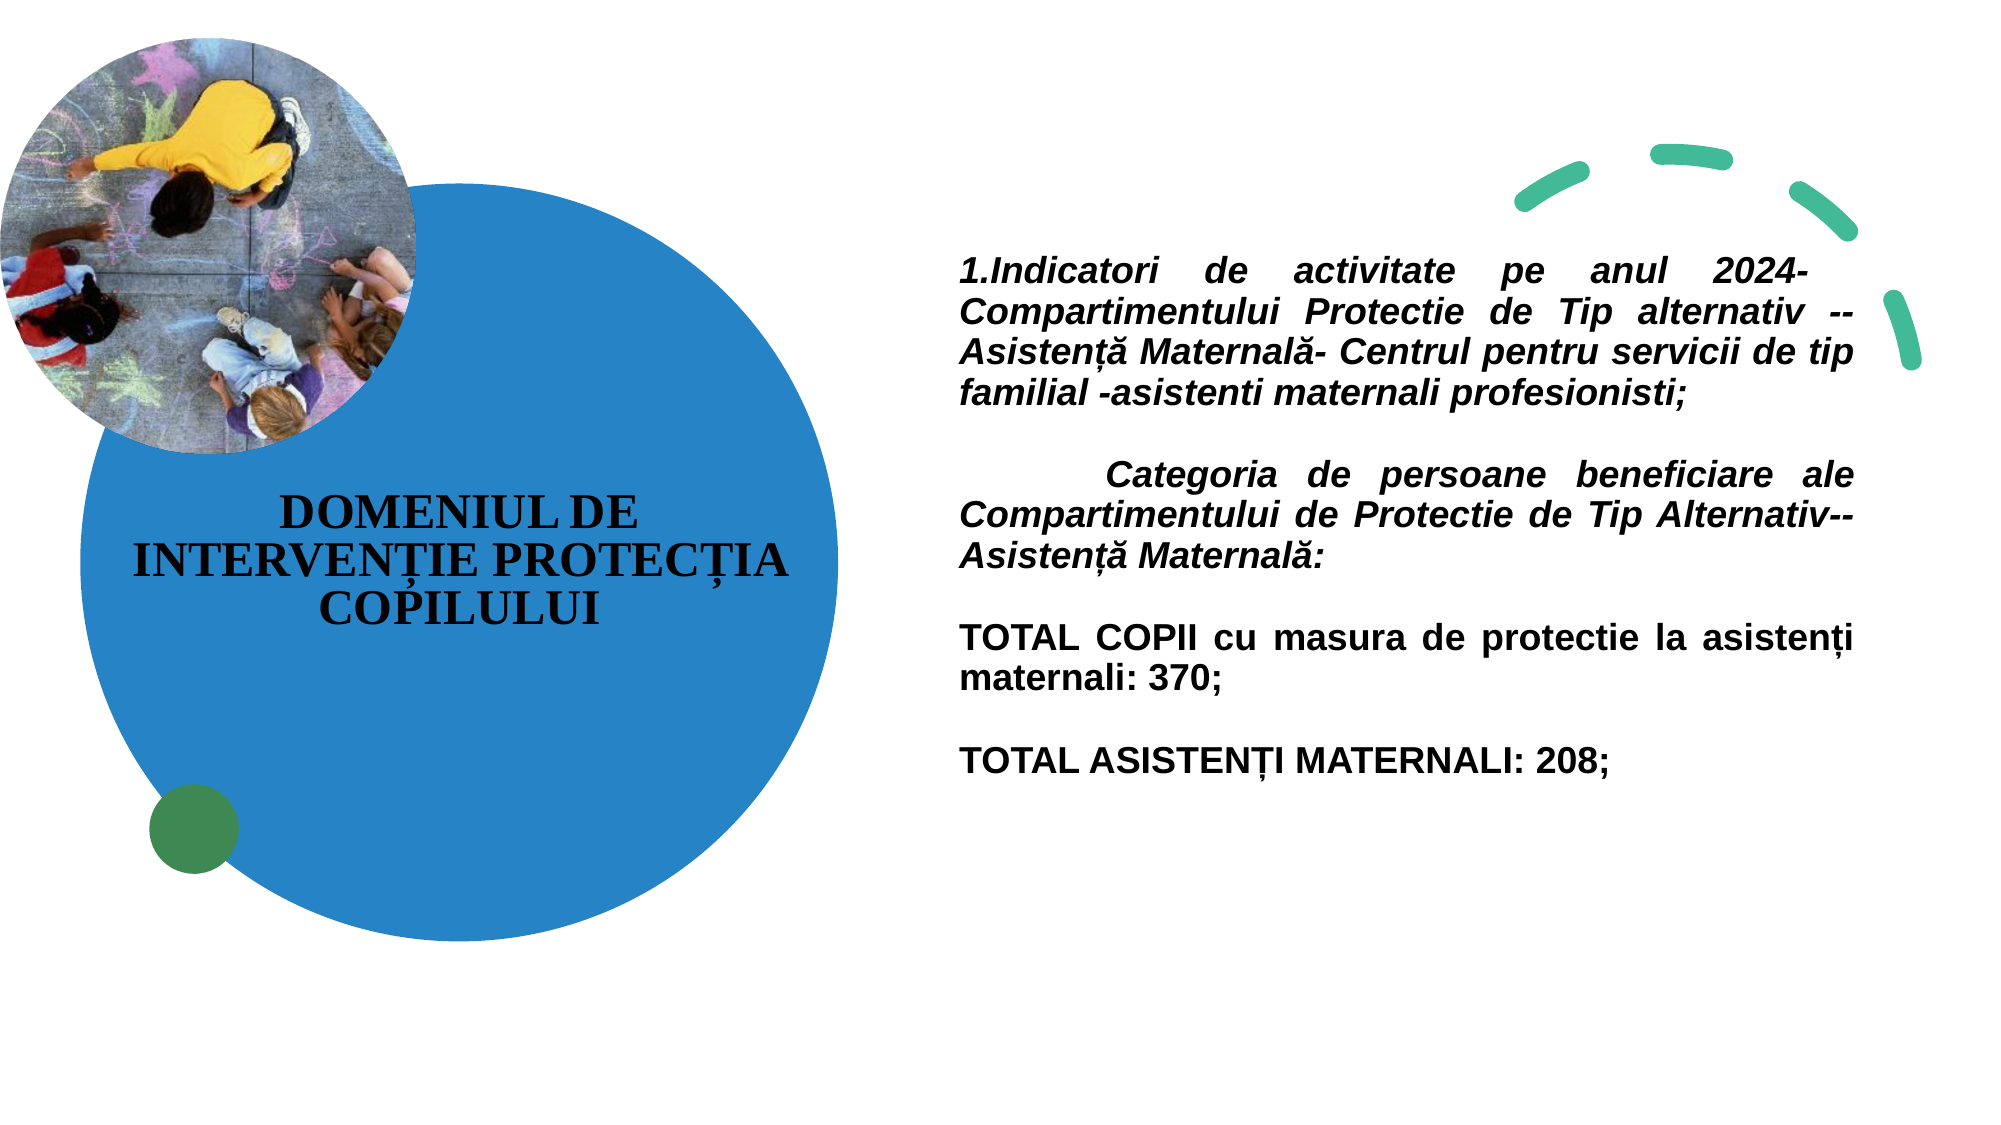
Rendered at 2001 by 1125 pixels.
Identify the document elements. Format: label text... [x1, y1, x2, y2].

picture [0, 37, 416, 454]
title DOMENIUL DE INTERVENȚIE PROTECȚIA COPILULUI [100, 183, 820, 942]
list 1.Indicatori de activitate pe anul 2024- Compartimentului Protectie de Tip alternativ -- Asistență Maternală- Centrul pentru servicii de tip familial -asistenti maternali profesionisti; Categoria de persoane beneficiare ale Compartimentului de Protectie de Tip Alternativ-- Asistență Maternală: TOTAL COPII cu masura de protectie la asistenți maternali: 370; TOTAL ASISTENȚI MATERNALI: 208; [951, 91, 1863, 1038]
